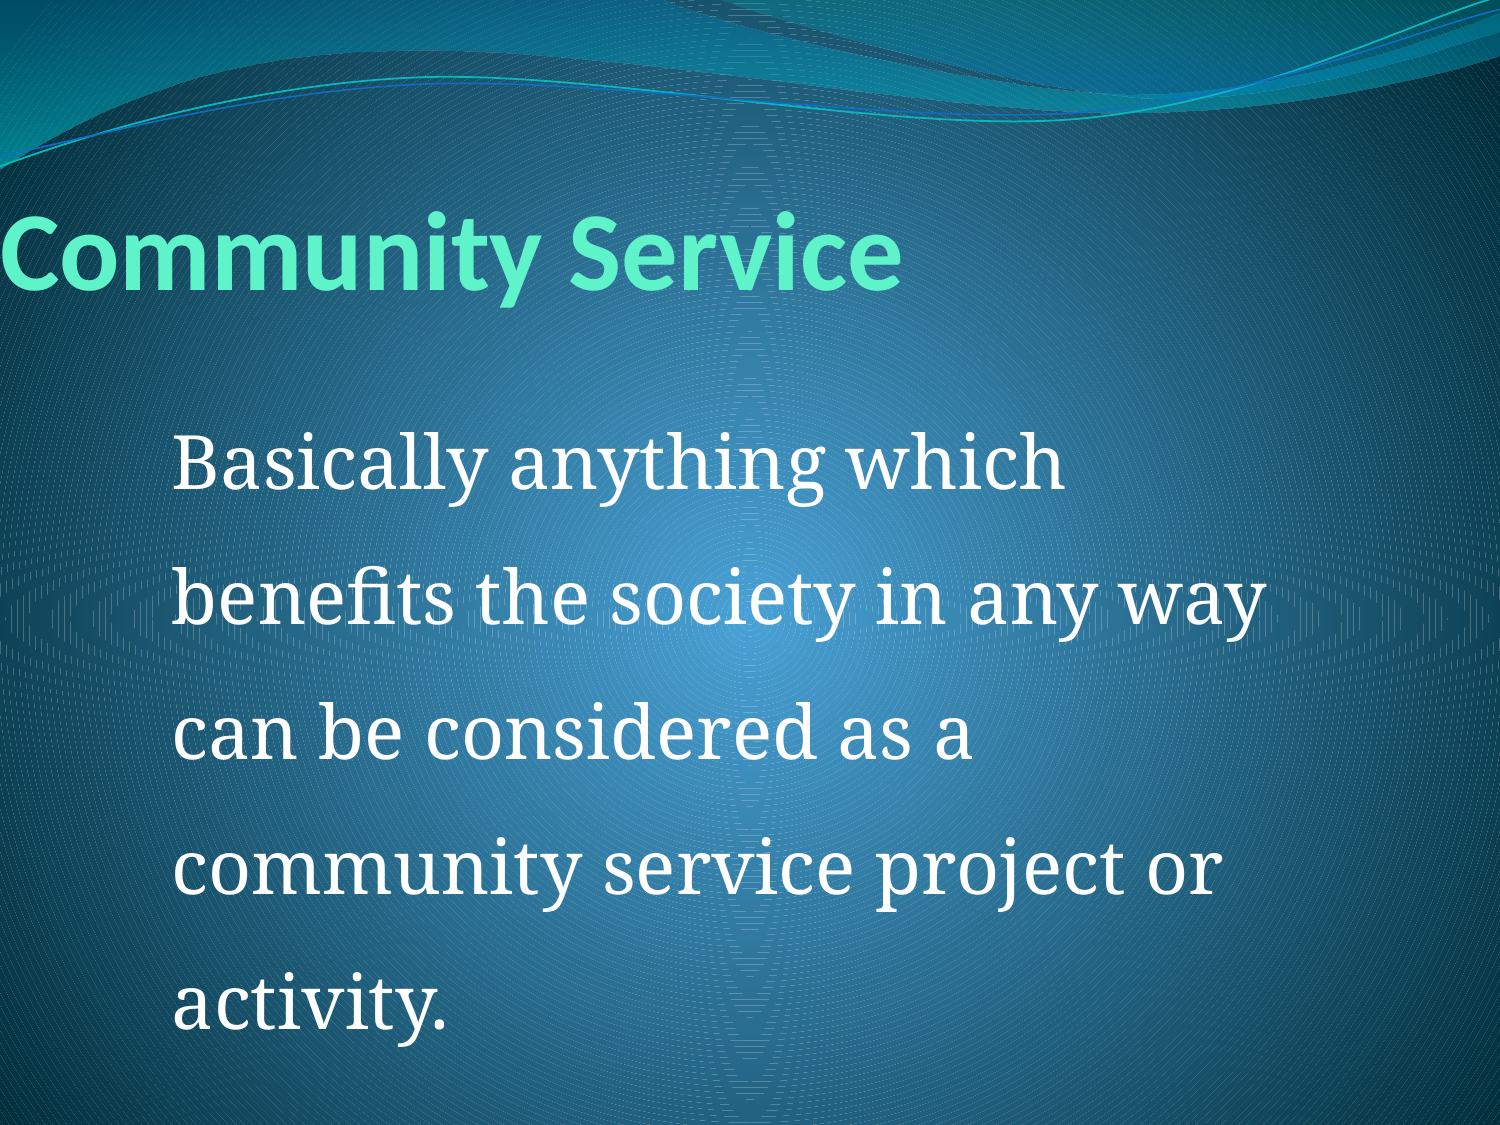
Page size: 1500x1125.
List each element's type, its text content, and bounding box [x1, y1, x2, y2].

title Community Service [0, 87, 1500, 313]
subtitle Basically anything which benefits the society in any way can be considered as a community service project or activity. [87, 362, 1376, 1025]
